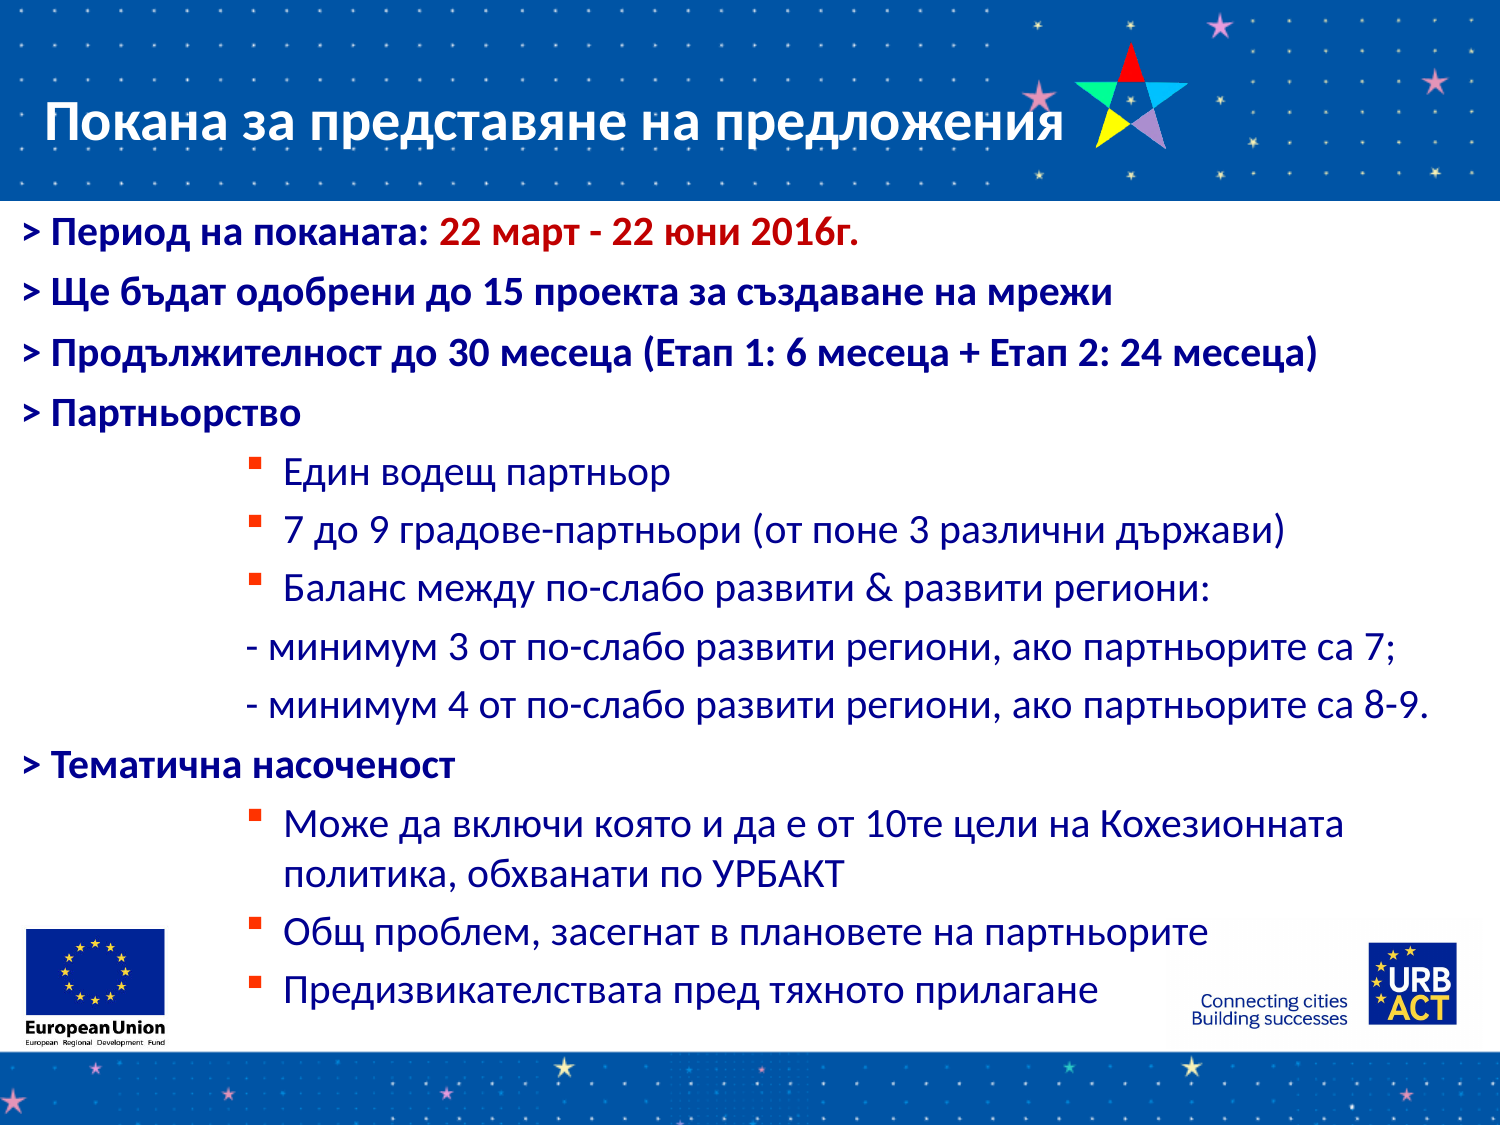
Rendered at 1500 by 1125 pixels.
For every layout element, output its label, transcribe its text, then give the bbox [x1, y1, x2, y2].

text_box > Период на поканата: 22 март - 22 юни 2016г. > Ще бъдат одобрени до 15 проекта за създаване на мрежи > Продължителност до 30 месеца (Етап 1: 6 месеца + Етап 2: 24 месеца) > Партньорство Един водещ партньор 7 до 9 градове-партньори (от поне 3 различни държави) Баланс между по-слабо развити & развити региони: - минимум 3 от по-слабо развити региони, ако партньорите са 7; - минимум 4 от по-слабо развити региони, ако партньорите са 8-9. > Тематична насоченост Може да включи която и да е от 10те цели на Кохезионната политика, обхванати по УРБАКТ Общ проблем, засегнат в плановете на партньорите Предизвикателствата пред тяхното прилагане [5, 196, 1471, 1024]
picture [0, 1051, 1500, 1125]
text_box Покана за представяне на предложения [29, 74, 1176, 160]
picture [0, 0, 1500, 201]
picture [1166, 918, 1483, 1049]
